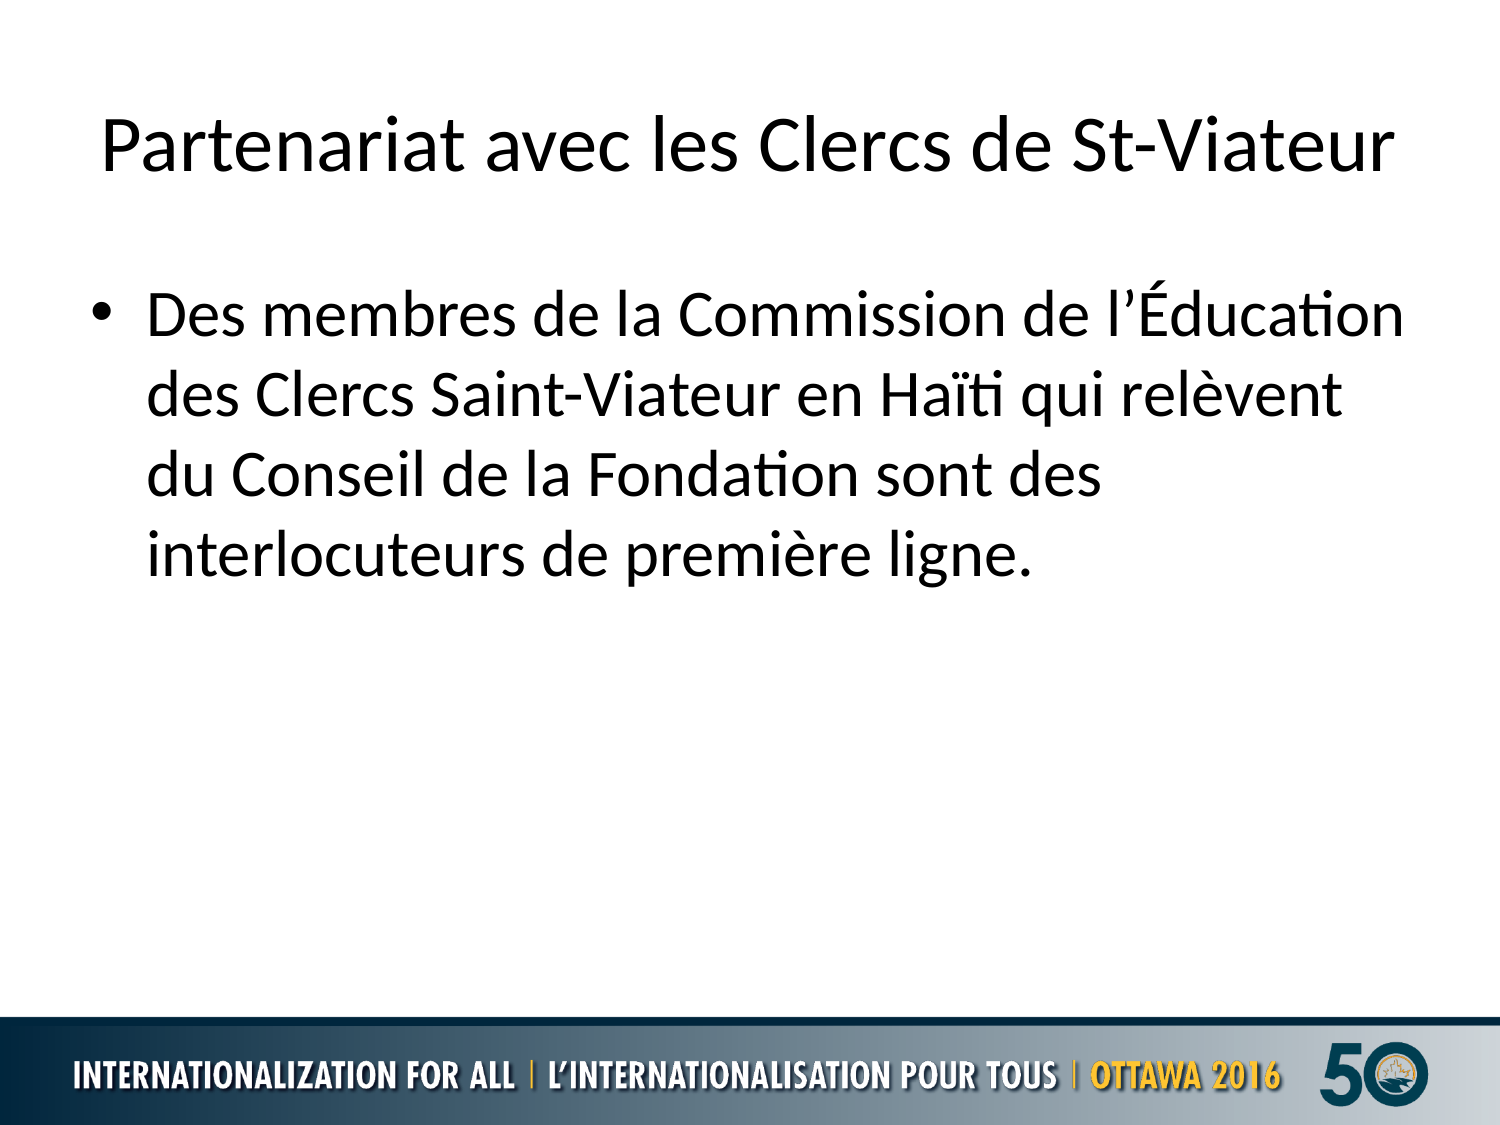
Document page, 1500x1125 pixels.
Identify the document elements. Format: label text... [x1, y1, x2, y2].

title Partenariat avec les Clercs de St-Viateur [75, 45, 1425, 233]
picture [0, 0, 1500, 1125]
list Des membres de la Commission de l’Éducation des Clercs Saint-Viateur en Haïti qui relèvent du Conseil de la Fondation sont des interlocuteurs de première ligne. [75, 262, 1425, 1005]
